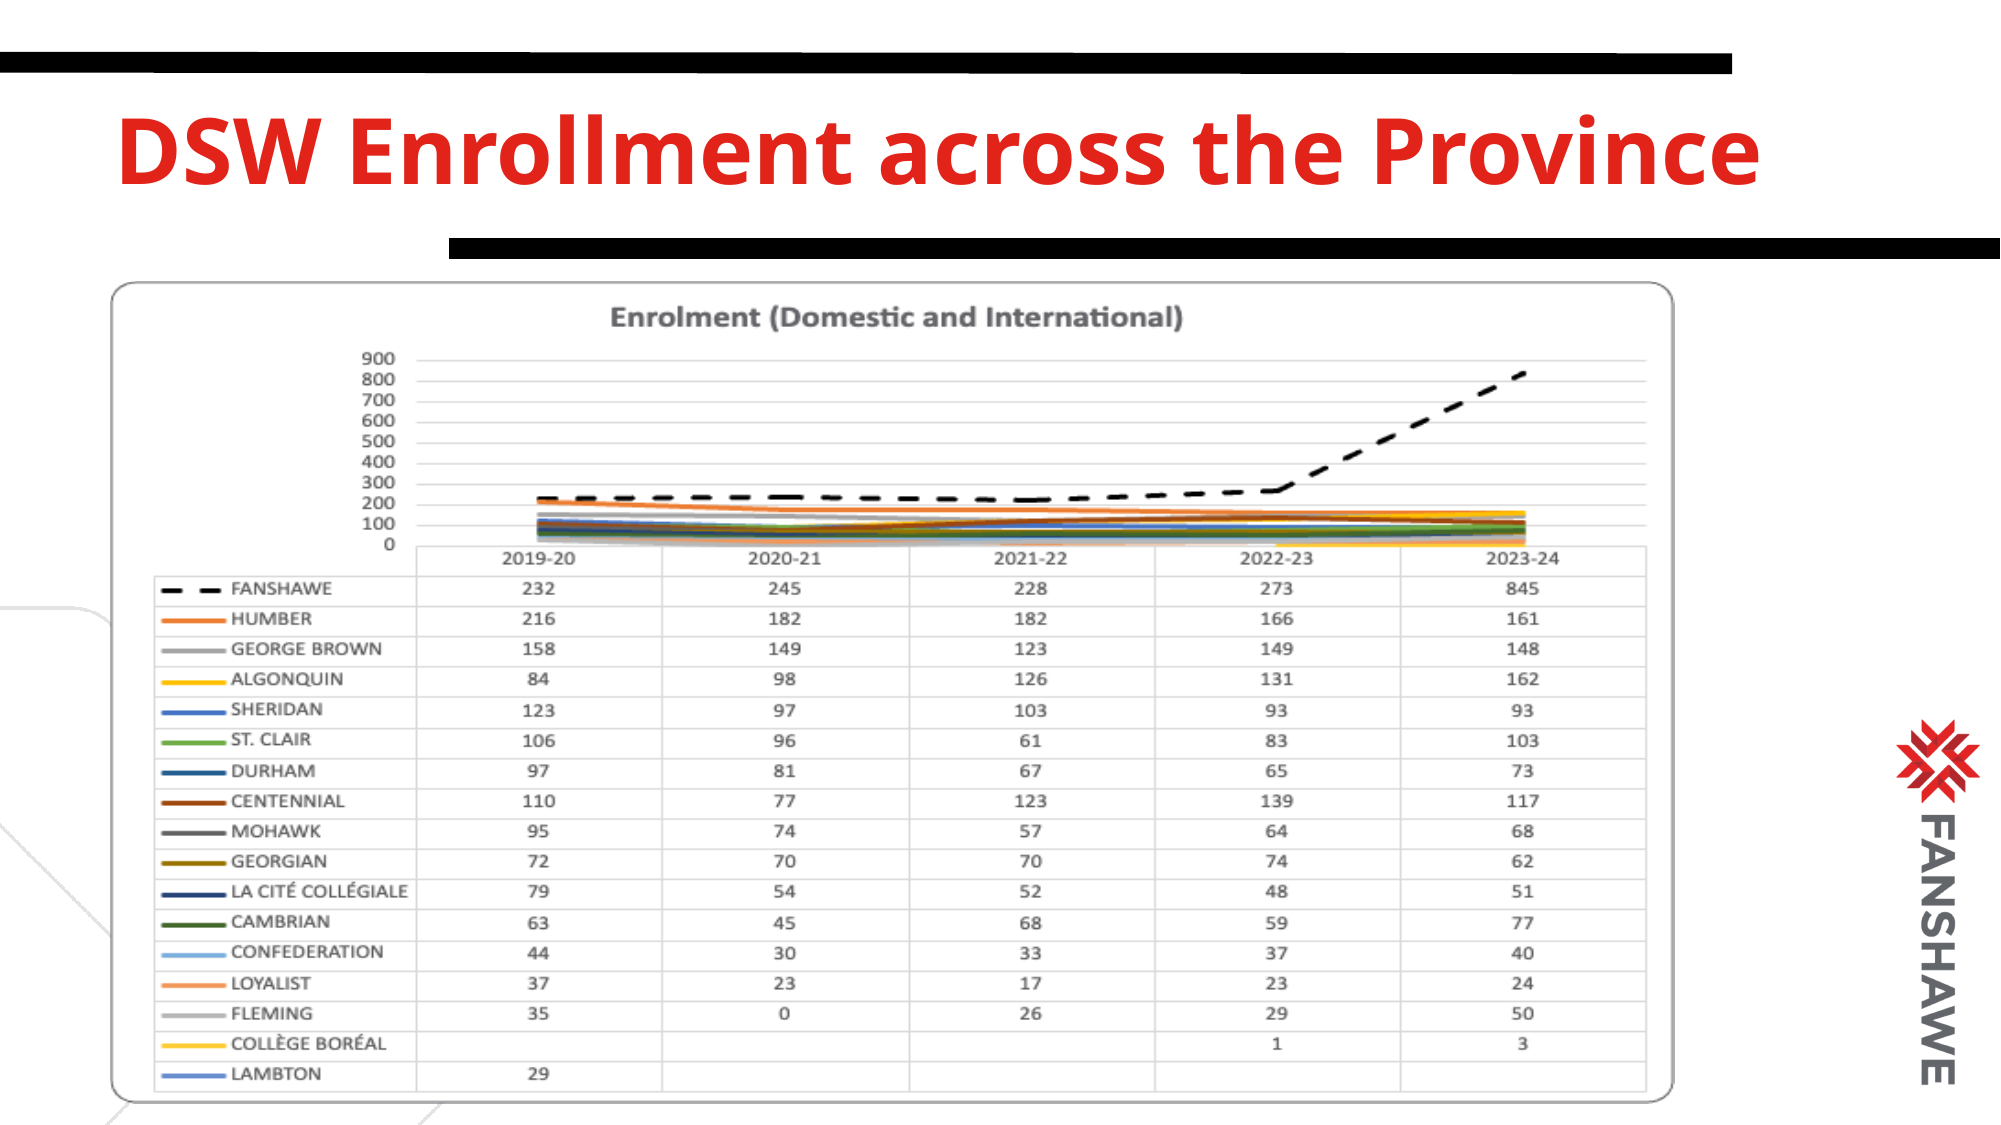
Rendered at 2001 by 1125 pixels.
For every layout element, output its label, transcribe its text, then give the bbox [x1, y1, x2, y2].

picture [1855, 680, 2001, 1124]
picture [110, 281, 1676, 1104]
title DSW Enrollment across the Province [99, 60, 2000, 345]
